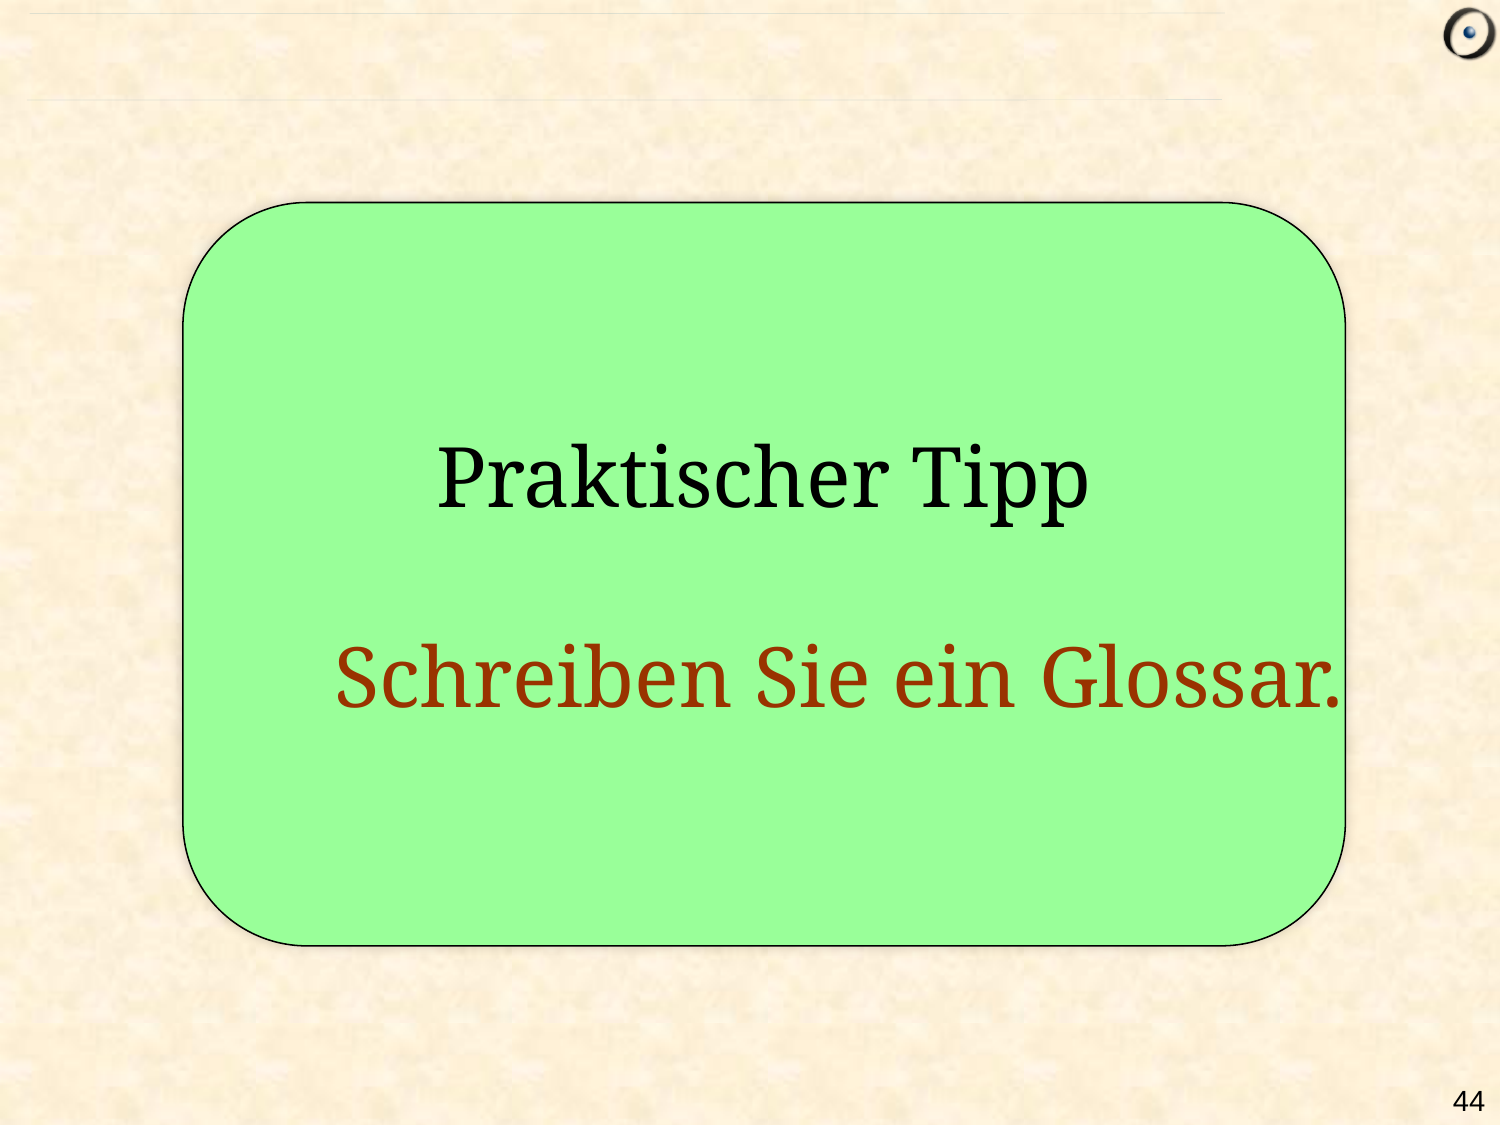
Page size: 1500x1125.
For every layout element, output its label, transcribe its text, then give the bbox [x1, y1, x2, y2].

picture [0, 0, 1500, 1125]
text_box Praktischer Tipp Schreiben Sie ein Glossar. [182, 202, 1346, 946]
